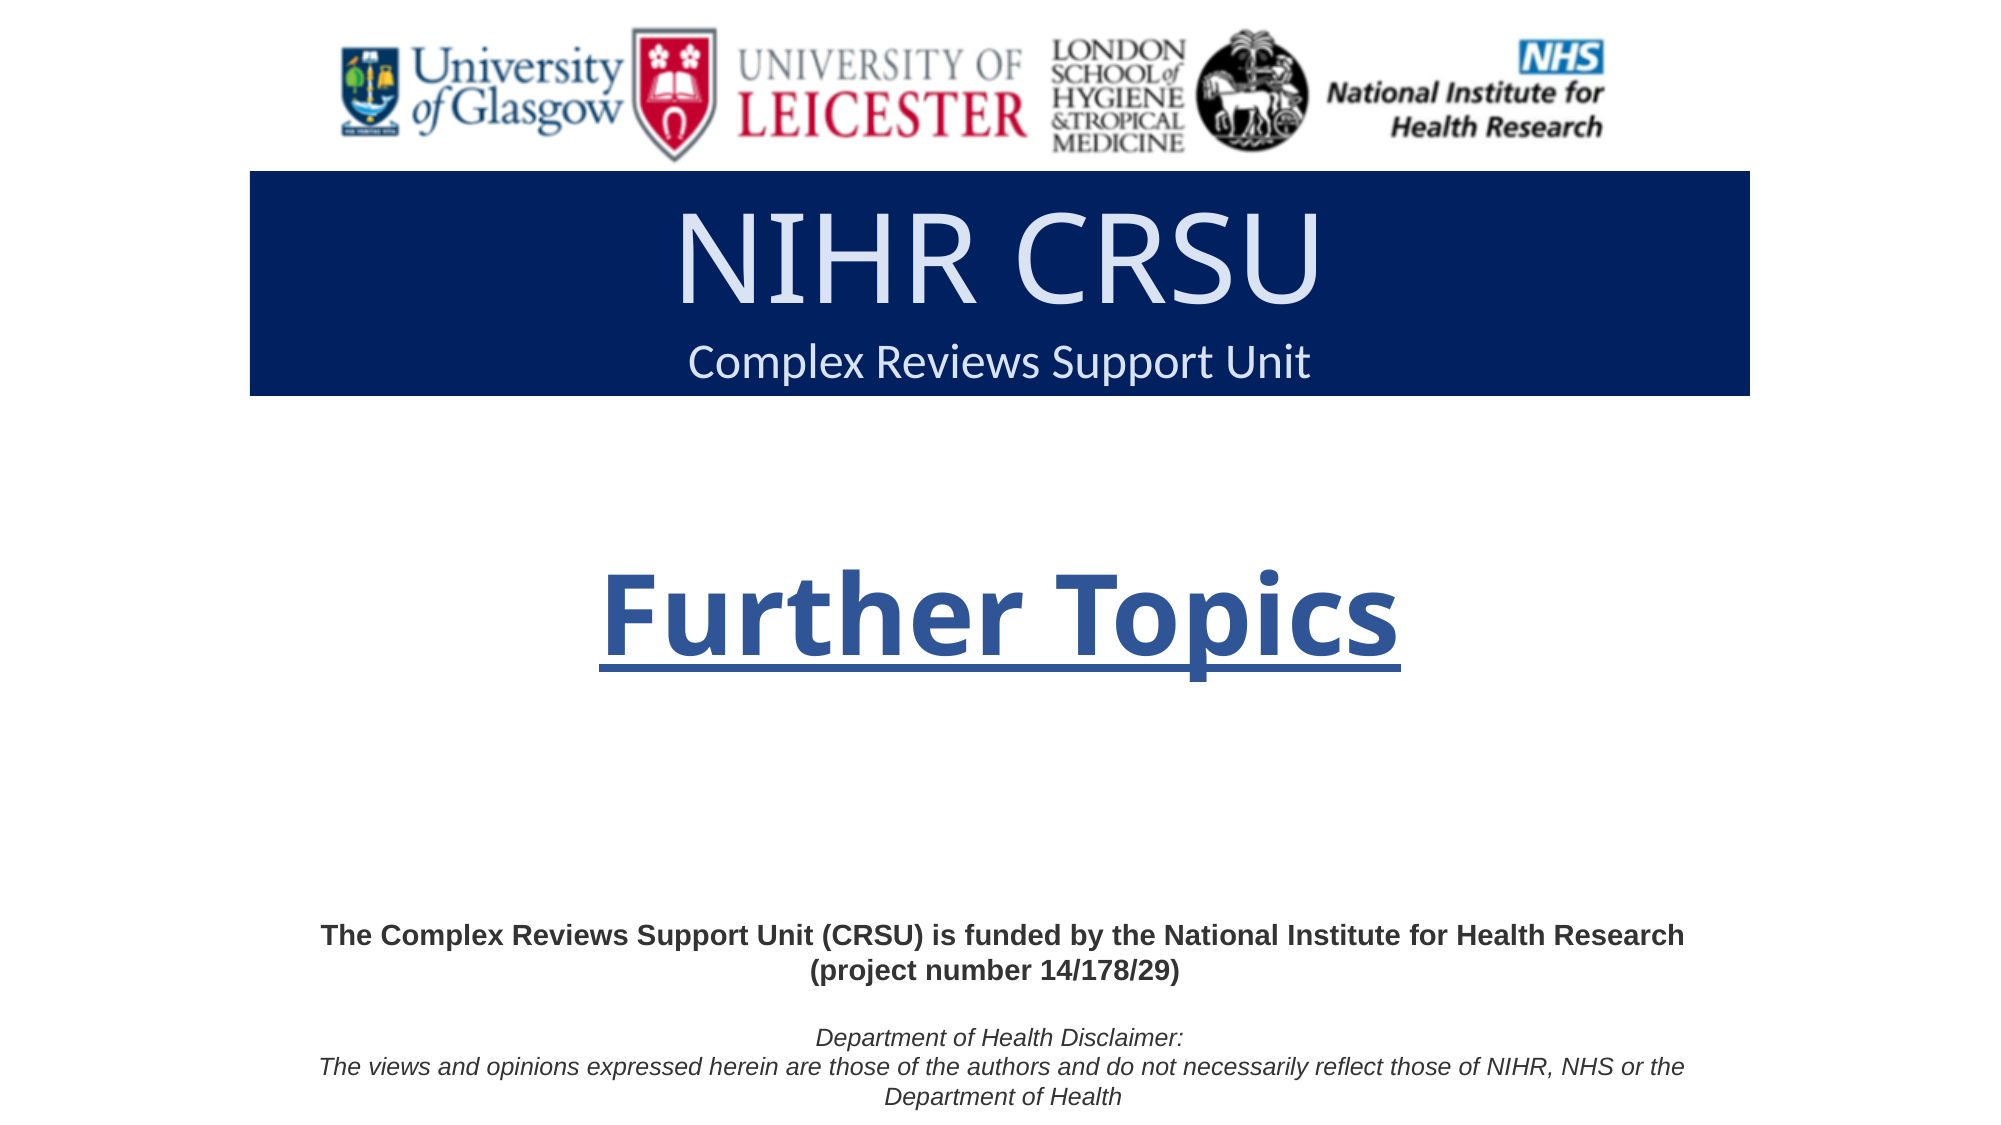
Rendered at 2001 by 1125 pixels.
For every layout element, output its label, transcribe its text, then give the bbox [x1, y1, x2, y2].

picture [269, 0, 1701, 172]
text_box Further Topics [249, 535, 1750, 742]
text_box NIHR CRSU Complex Reviews Support Unit [249, 171, 1750, 396]
text_box The Complex Reviews Support Unit (CRSU) is funded by the National Institute for Health Research (project number 14/178/29) Department of Health Disclaimer: The views and opinions expressed herein are those of the authors and do not necessarily reflect those of NIHR, NHS or the Department of Health [269, 908, 1738, 1119]
